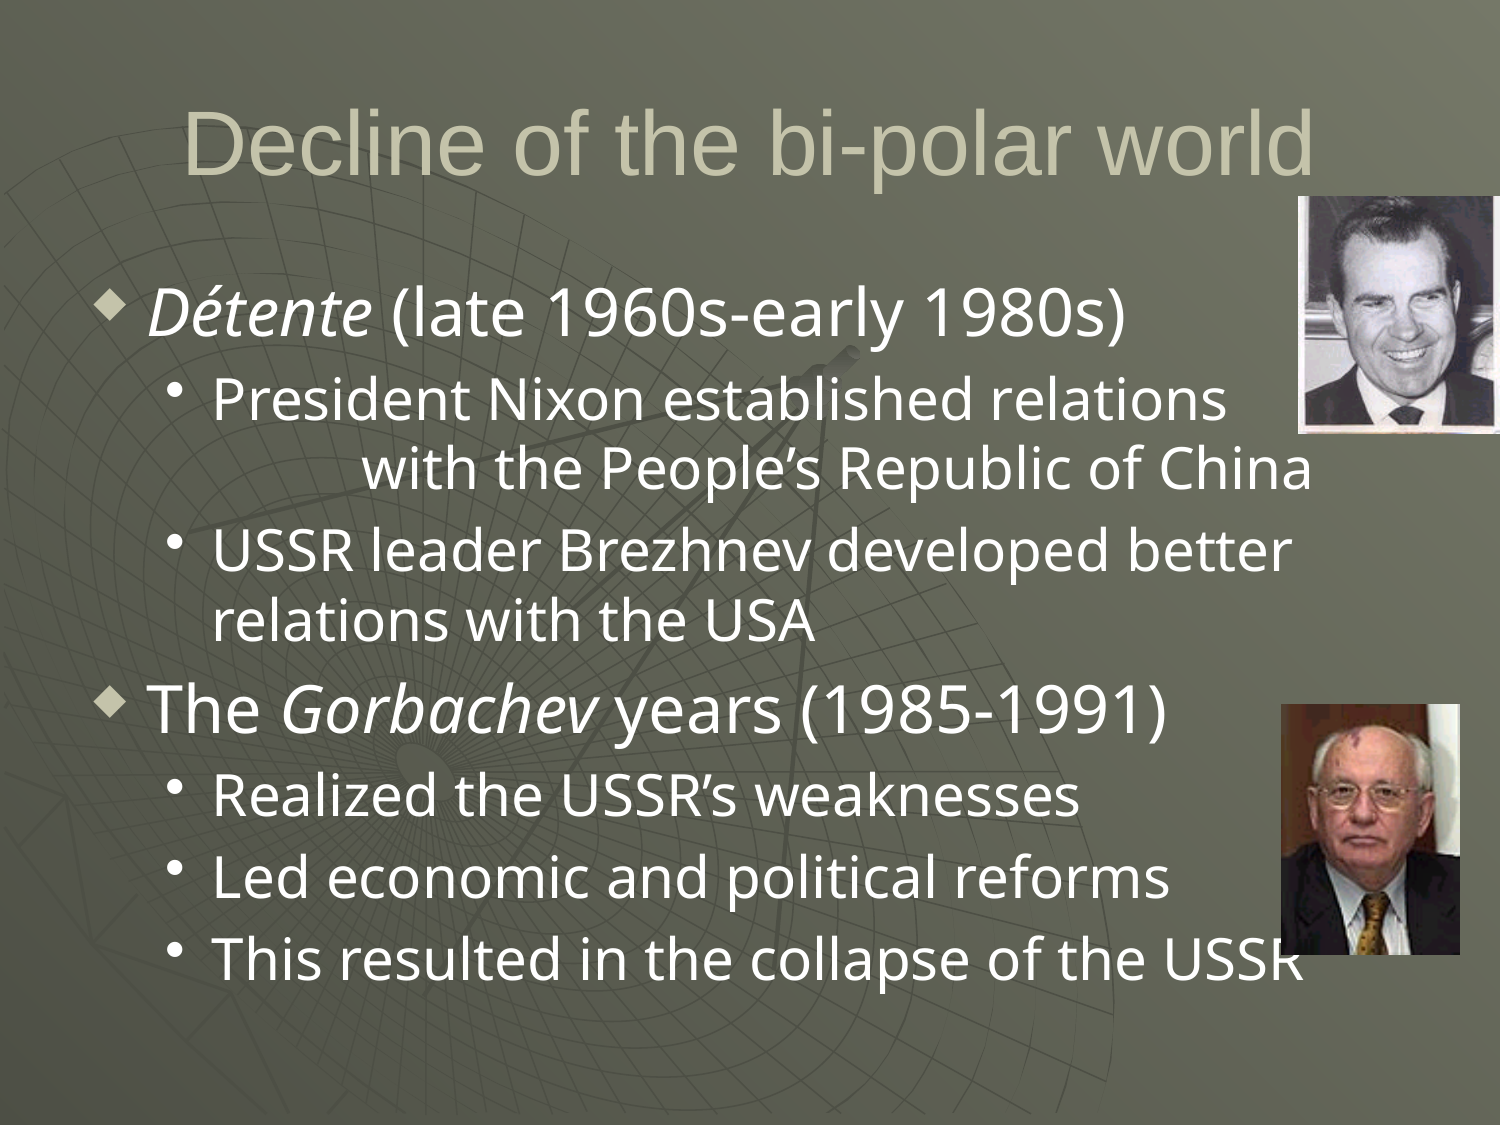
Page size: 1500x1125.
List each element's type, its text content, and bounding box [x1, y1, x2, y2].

picture [1298, 195, 1500, 434]
title Decline of the bi-polar world [74, 45, 1426, 233]
list Détente (late 1960s-early 1980s) President Nixon established relations with the People’s Republic of China USSR leader Brezhnev developed better relations with the USA The Gorbachev years (1985-1991) Realized the USSR’s weaknesses Led economic and political reforms This resulted in the collapse of the USSR [74, 262, 1426, 1006]
picture [1281, 703, 1460, 955]
